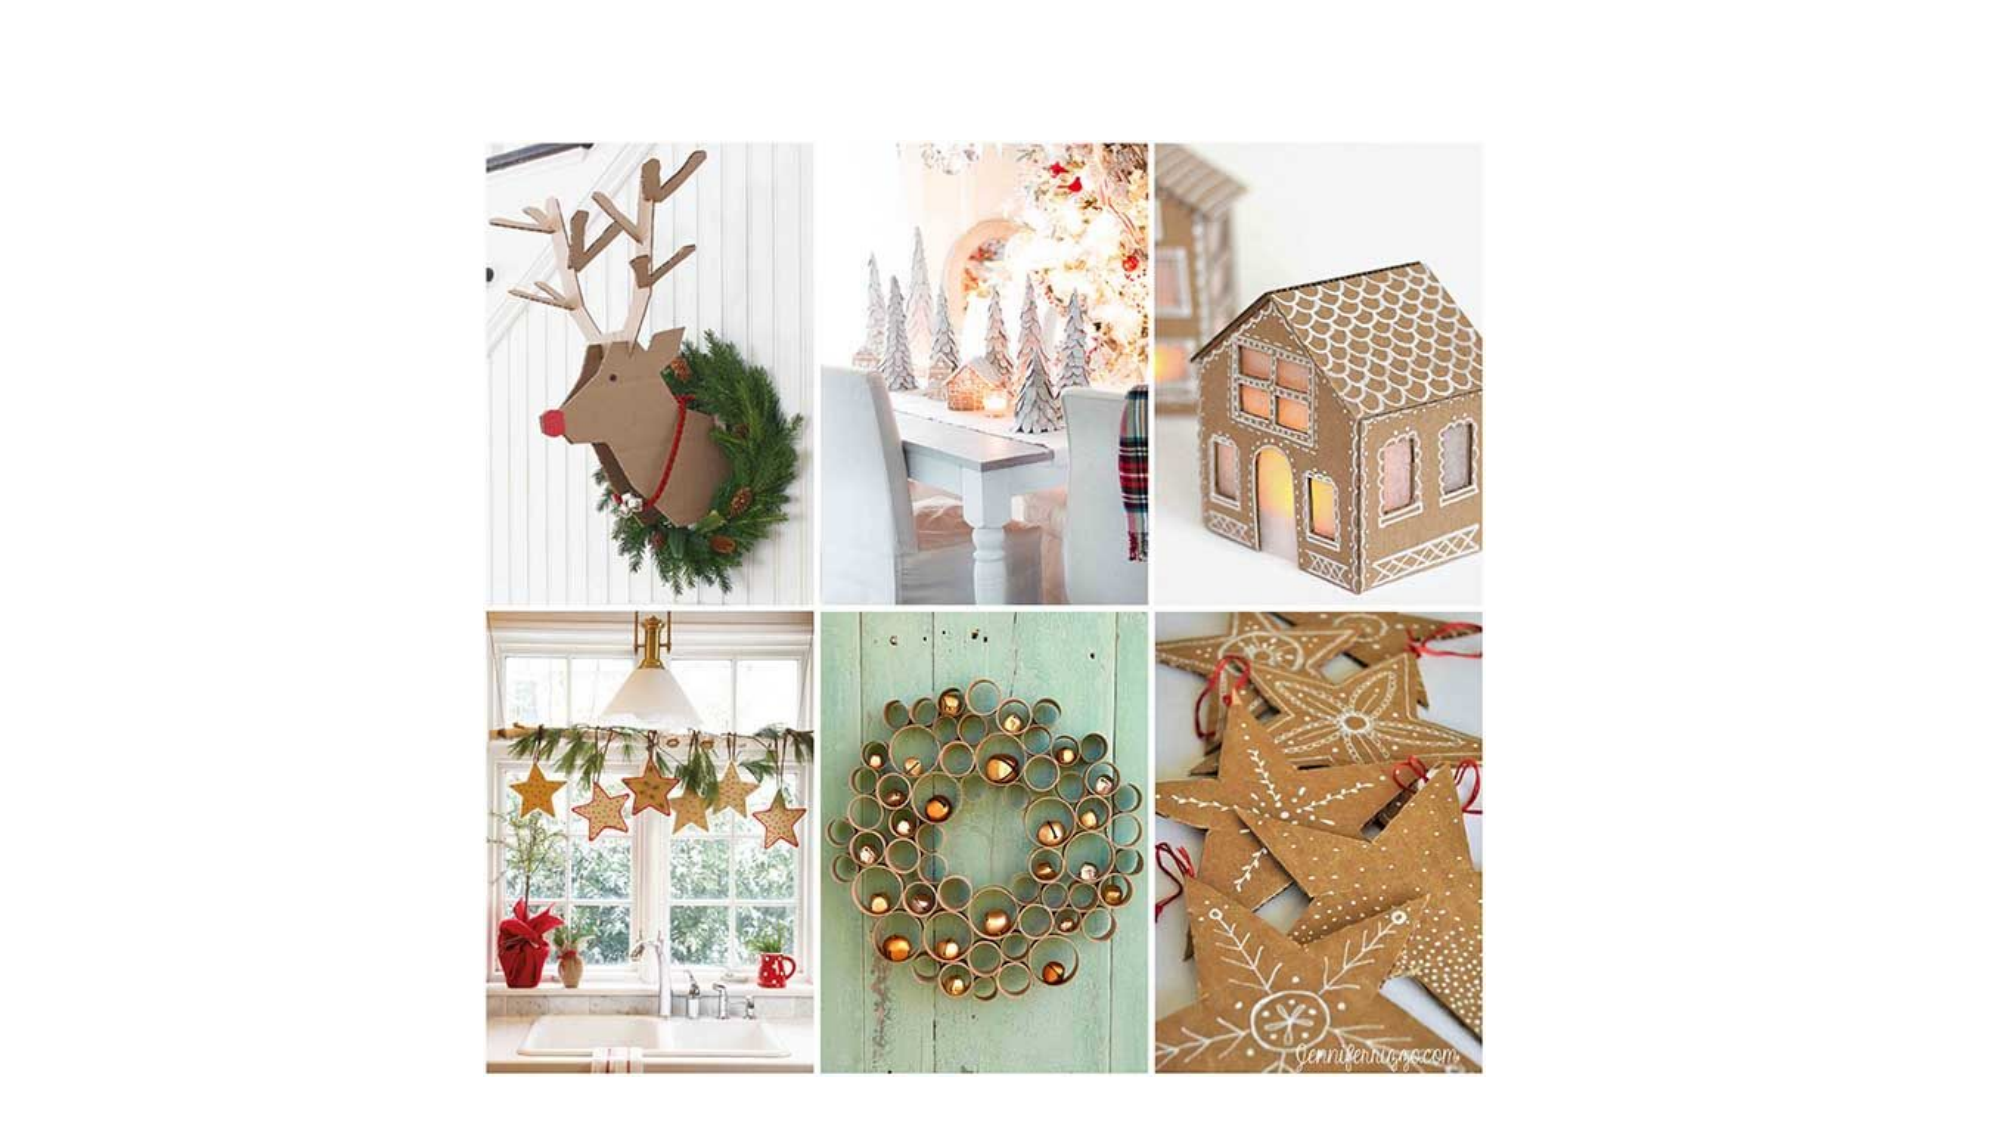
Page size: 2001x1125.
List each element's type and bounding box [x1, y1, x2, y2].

list [483, 140, 1486, 1077]
